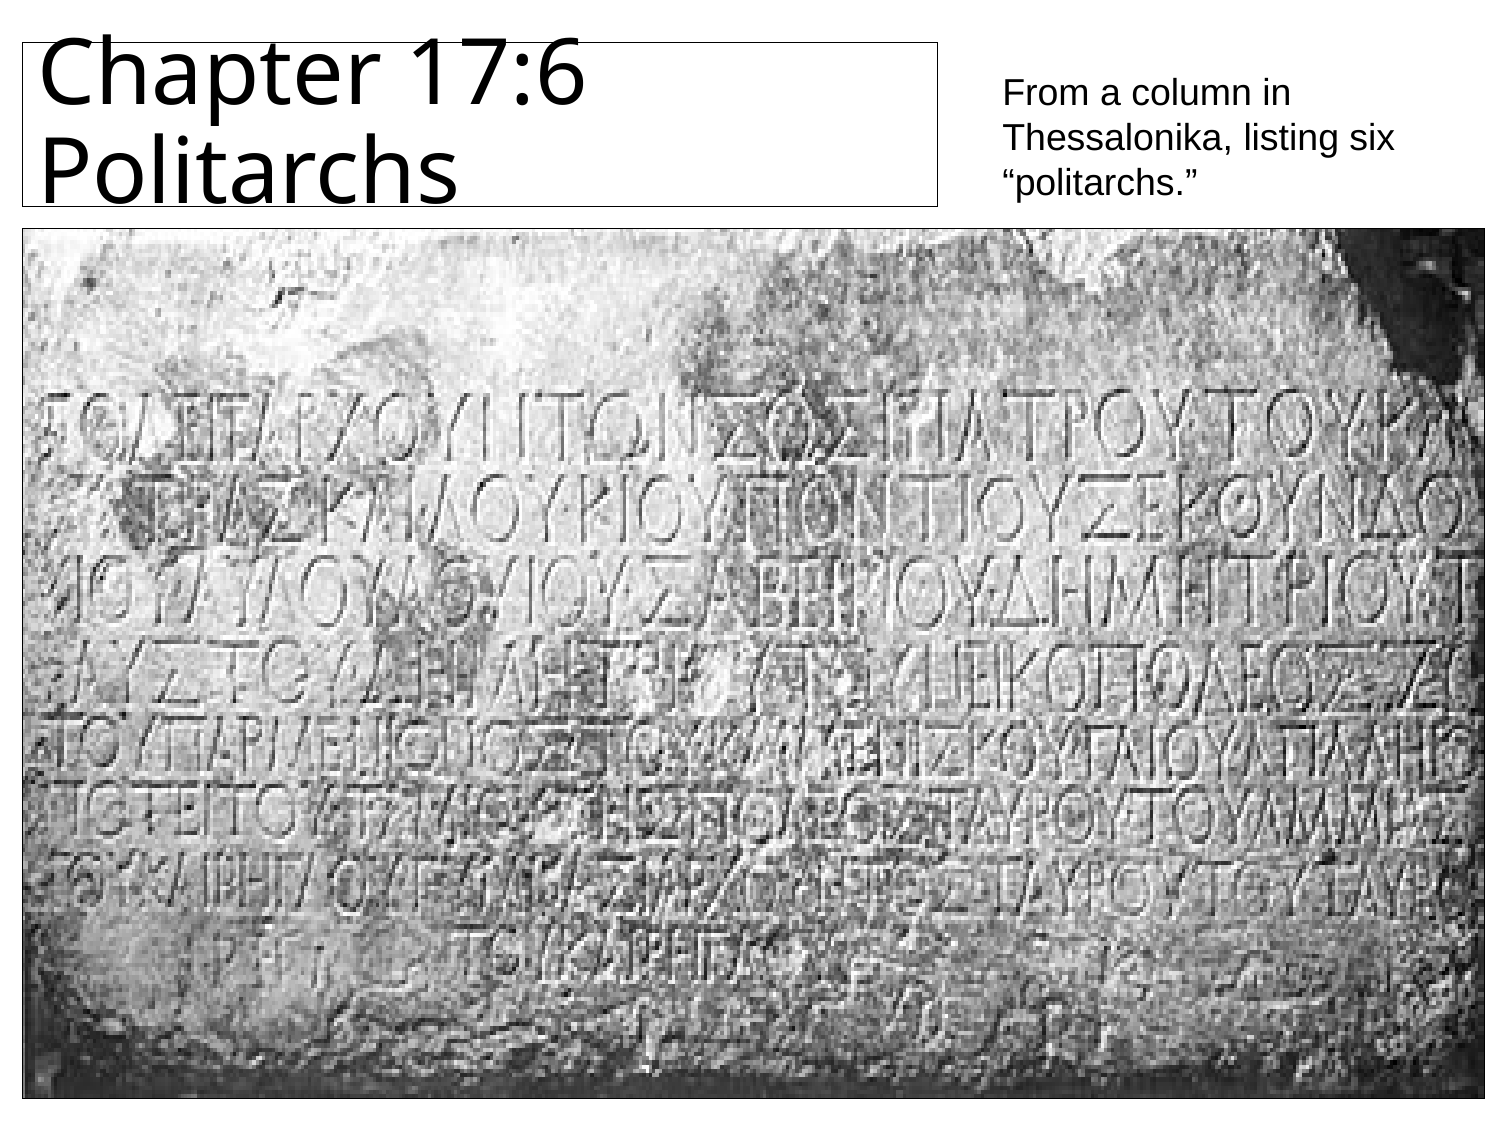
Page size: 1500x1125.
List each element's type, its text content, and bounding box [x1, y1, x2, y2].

title Chapter 17:6 Politarchs [22, 42, 938, 207]
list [22, 228, 1485, 1099]
text_box From a column in Thessalonika, listing six “politarchs.” [987, 60, 1413, 211]
